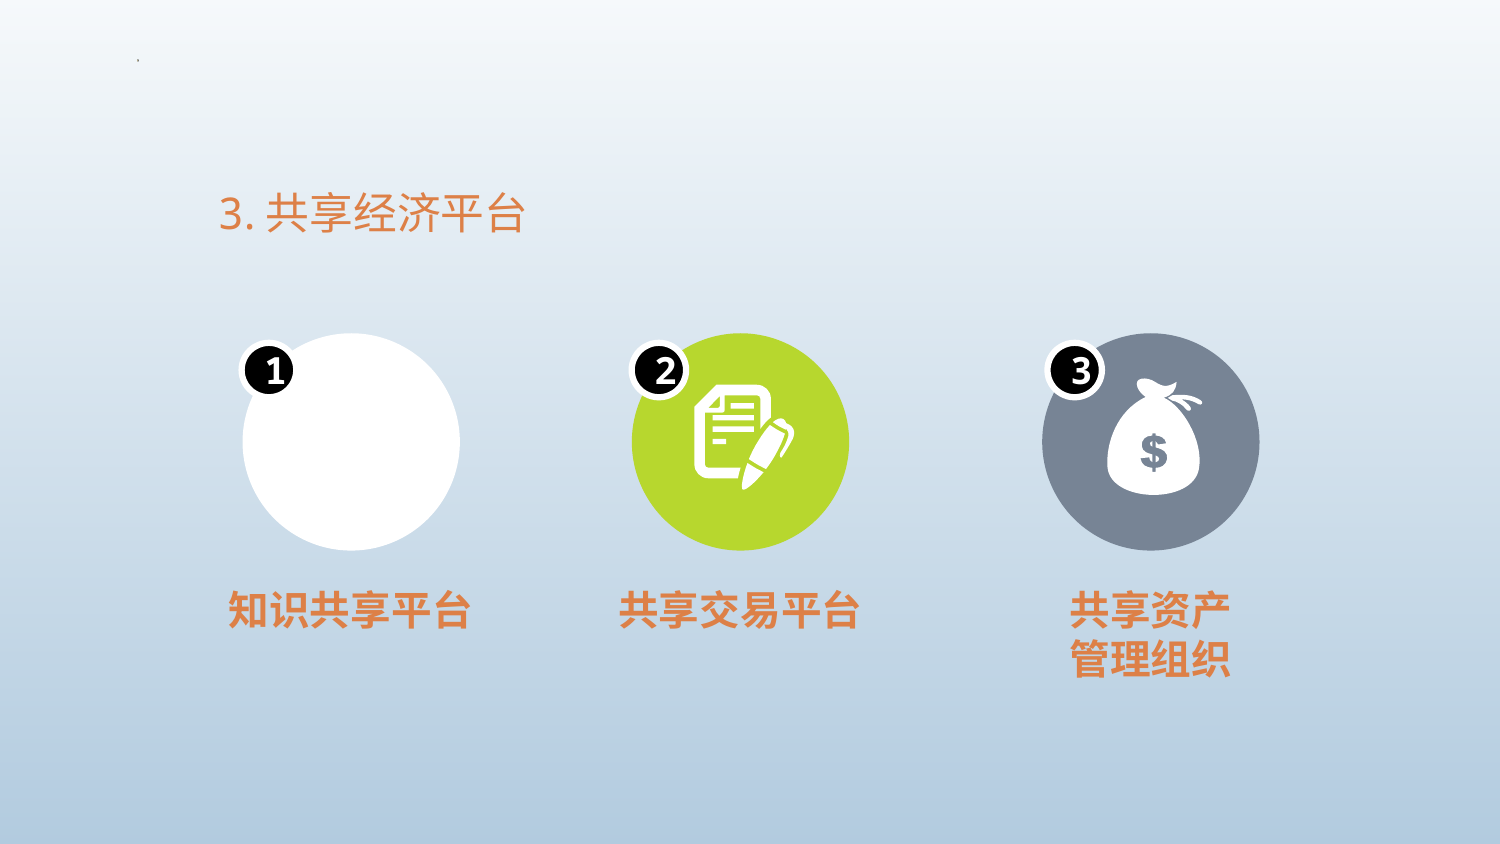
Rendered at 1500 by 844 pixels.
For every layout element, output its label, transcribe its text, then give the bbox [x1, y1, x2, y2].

text_box 共享资产 管理组织 [1060, 580, 1241, 687]
text_box 知识共享平台 [220, 580, 482, 638]
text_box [241, 332, 461, 551]
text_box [1041, 332, 1260, 551]
text_box 3.共享经济平台 [127, 178, 733, 246]
text_box 共享交易平台 [609, 580, 872, 638]
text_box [631, 332, 850, 551]
